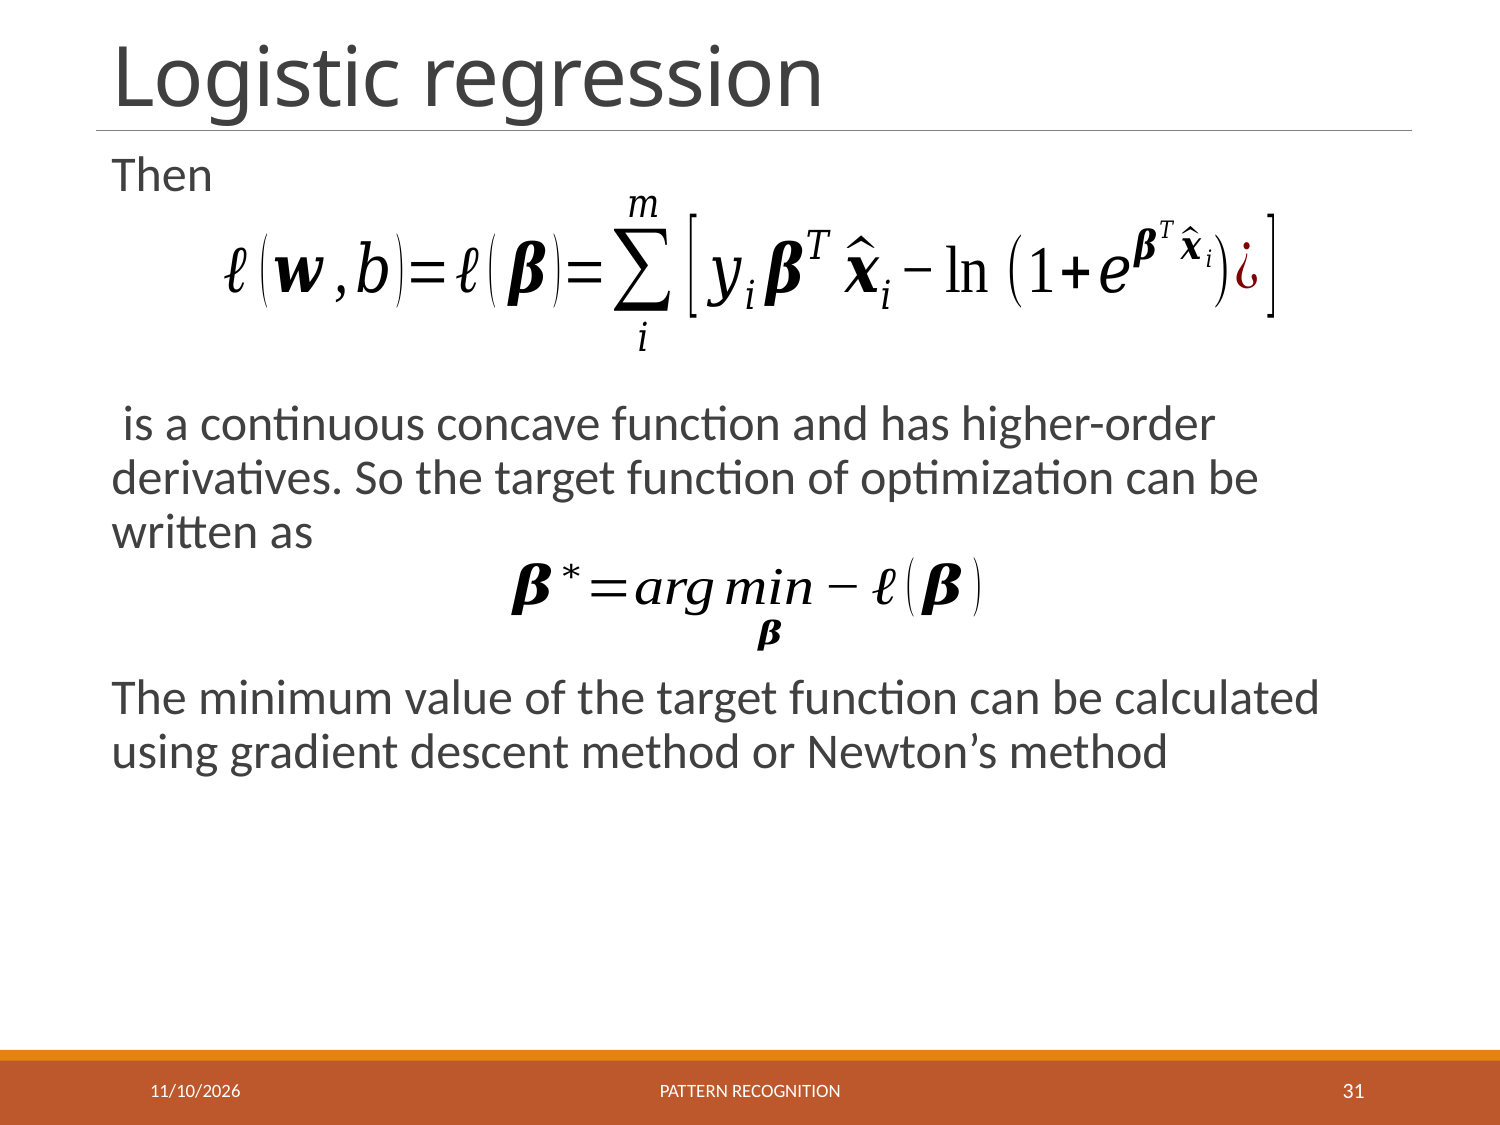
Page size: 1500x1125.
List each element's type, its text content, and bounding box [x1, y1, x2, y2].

footer Pattern recognition [453, 1059, 1047, 1120]
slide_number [135, 1059, 440, 1120]
slide_number 31 [1218, 1059, 1380, 1120]
title Logistic regression [96, 19, 1413, 131]
